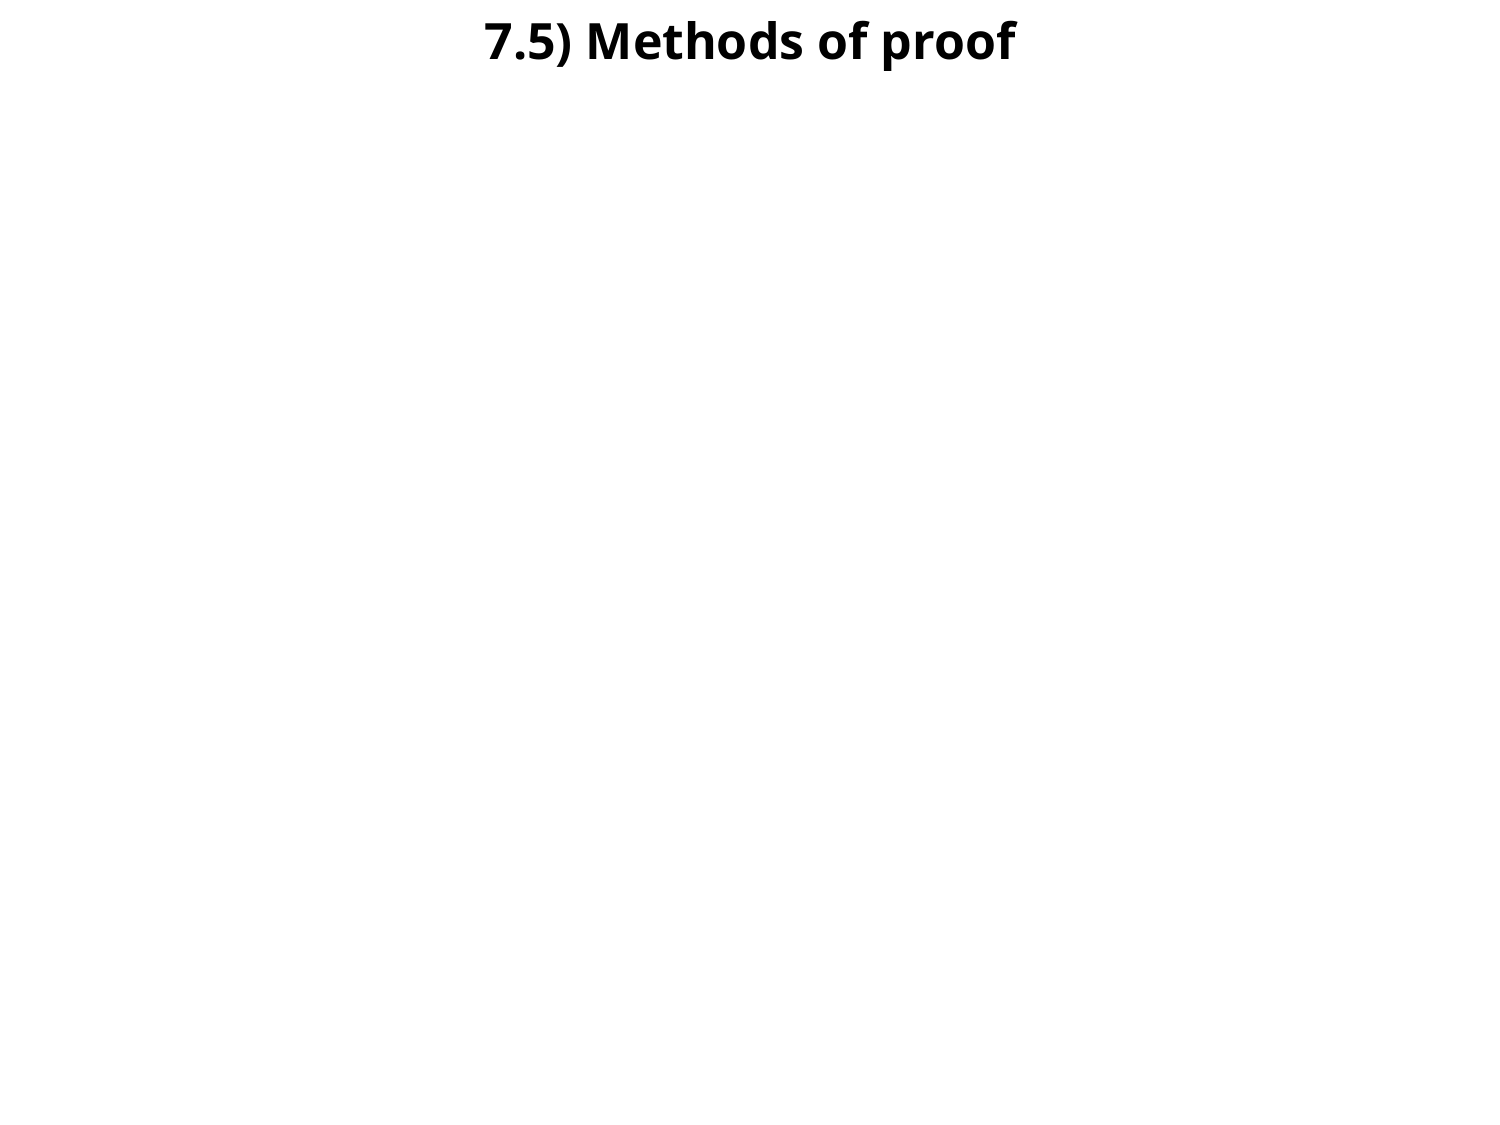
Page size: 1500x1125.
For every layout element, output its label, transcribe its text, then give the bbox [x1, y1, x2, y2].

title 7.5) Methods of proof [0, 0, 1500, 87]
